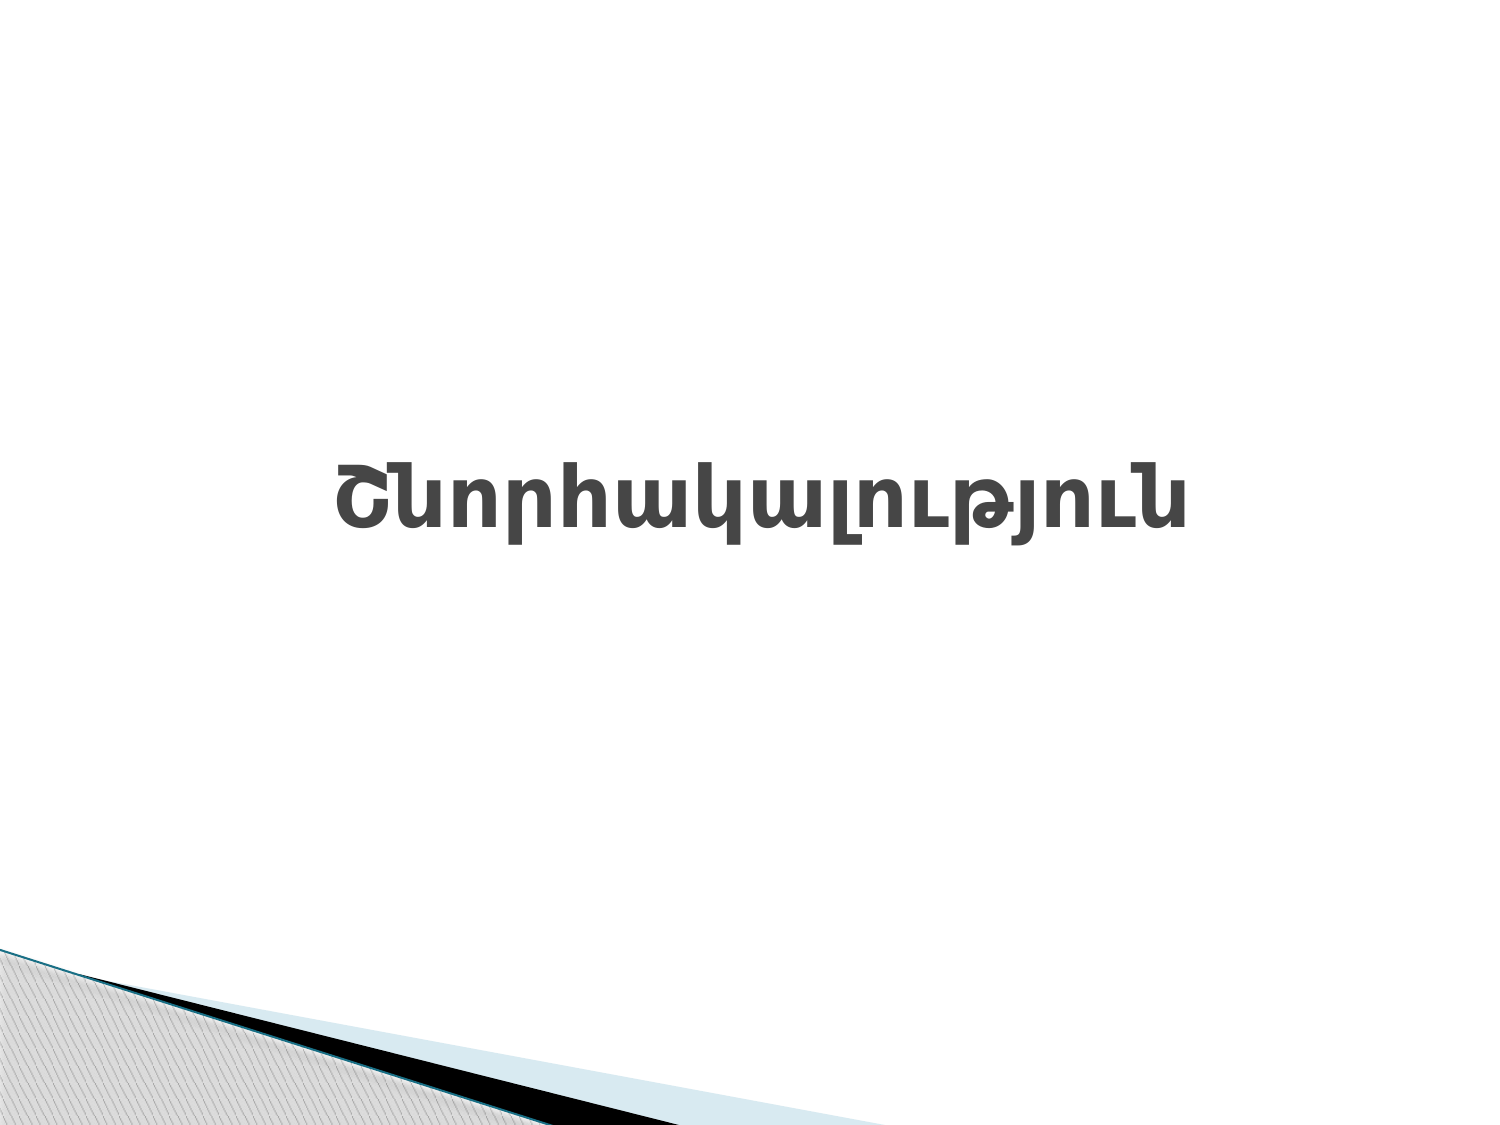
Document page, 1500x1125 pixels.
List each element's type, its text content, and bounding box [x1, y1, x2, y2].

title Շնորհակալություն [87, 399, 1438, 588]
